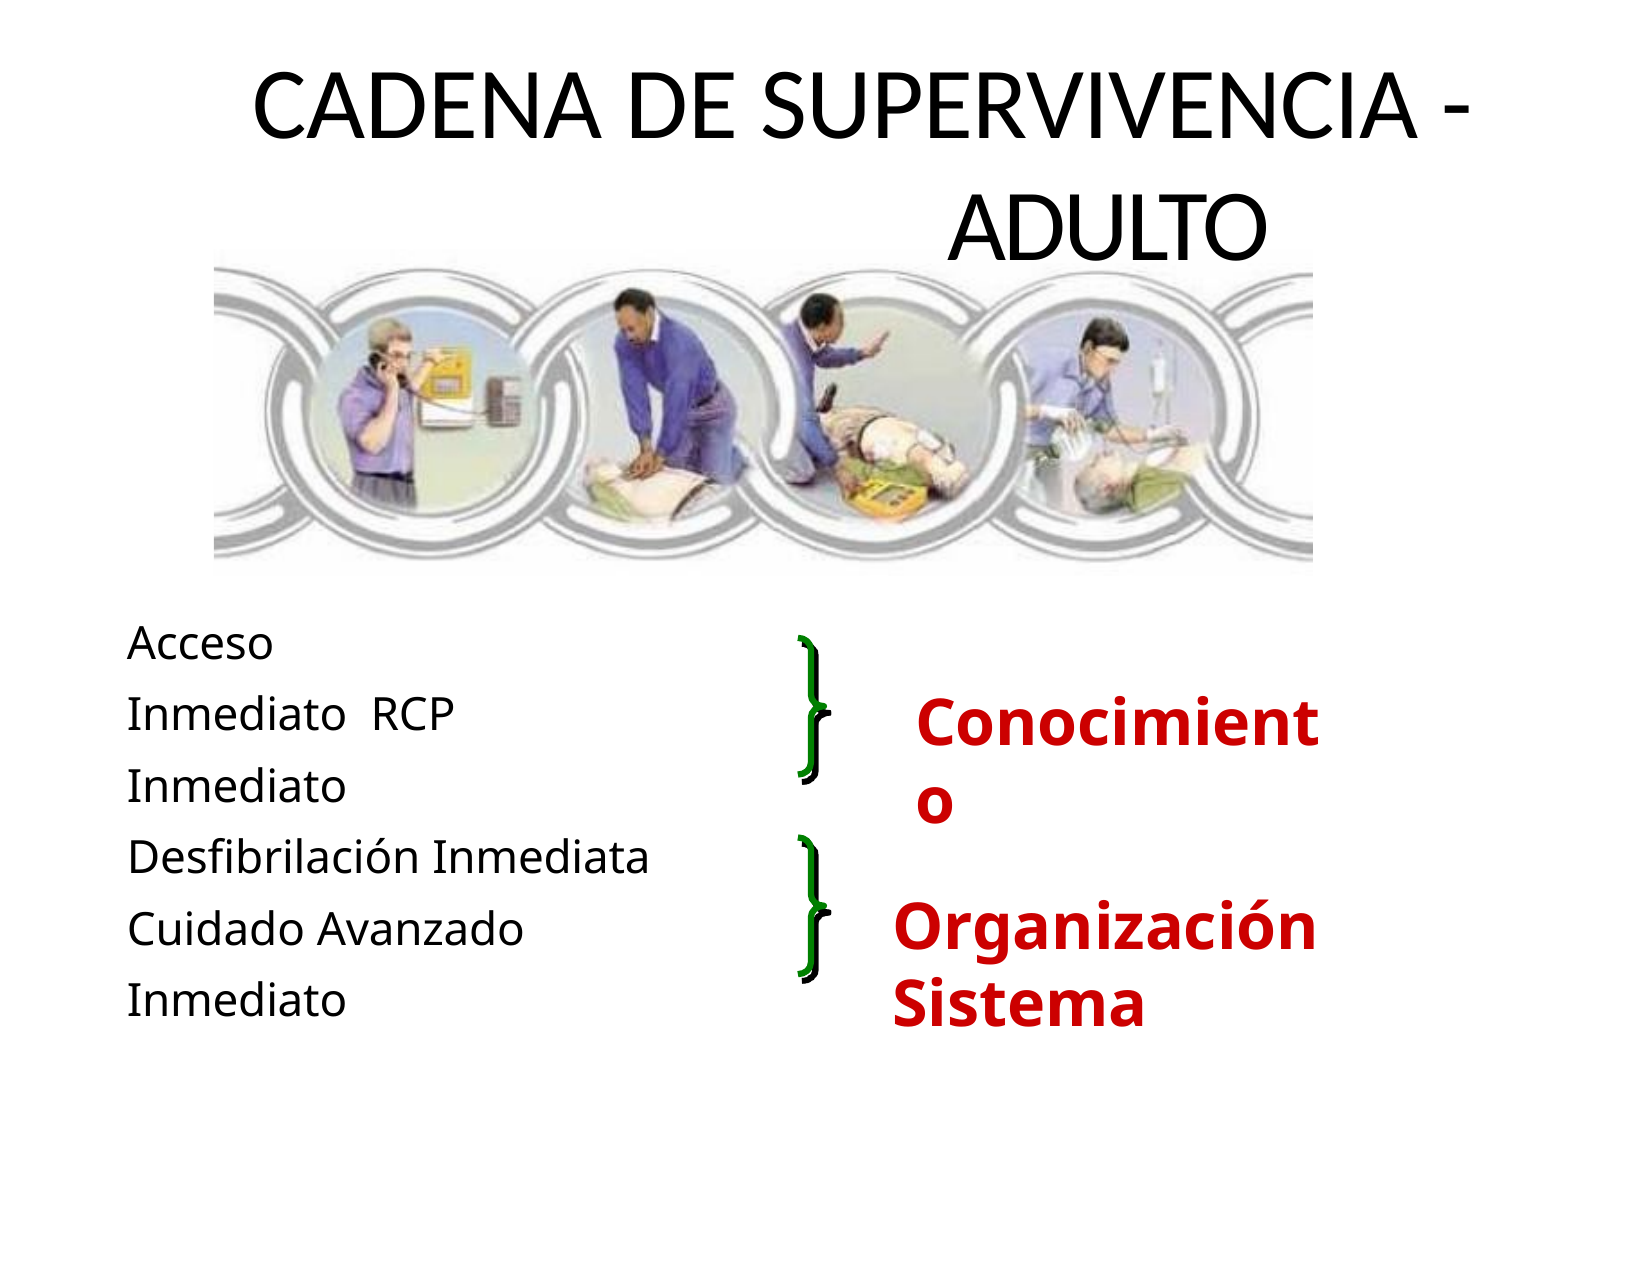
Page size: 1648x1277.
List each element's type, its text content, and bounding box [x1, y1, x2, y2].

text_box [801, 640, 832, 785]
title CADENA DE SUPERVIVENCIA - ADULTO [82, 33, 1566, 281]
text_box [797, 837, 824, 975]
text_box Conocimiento [913, 679, 1348, 837]
text_box [797, 637, 824, 775]
text_box Desfibrilación Inmediata Cuidado Avanzado Inmediato [124, 809, 720, 1026]
text_box [801, 840, 832, 984]
text_box Acceso Inmediato RCP Inmediato [124, 594, 488, 809]
text_box Organización Sistema [890, 882, 1559, 1040]
text_box [213, 281, 1313, 576]
